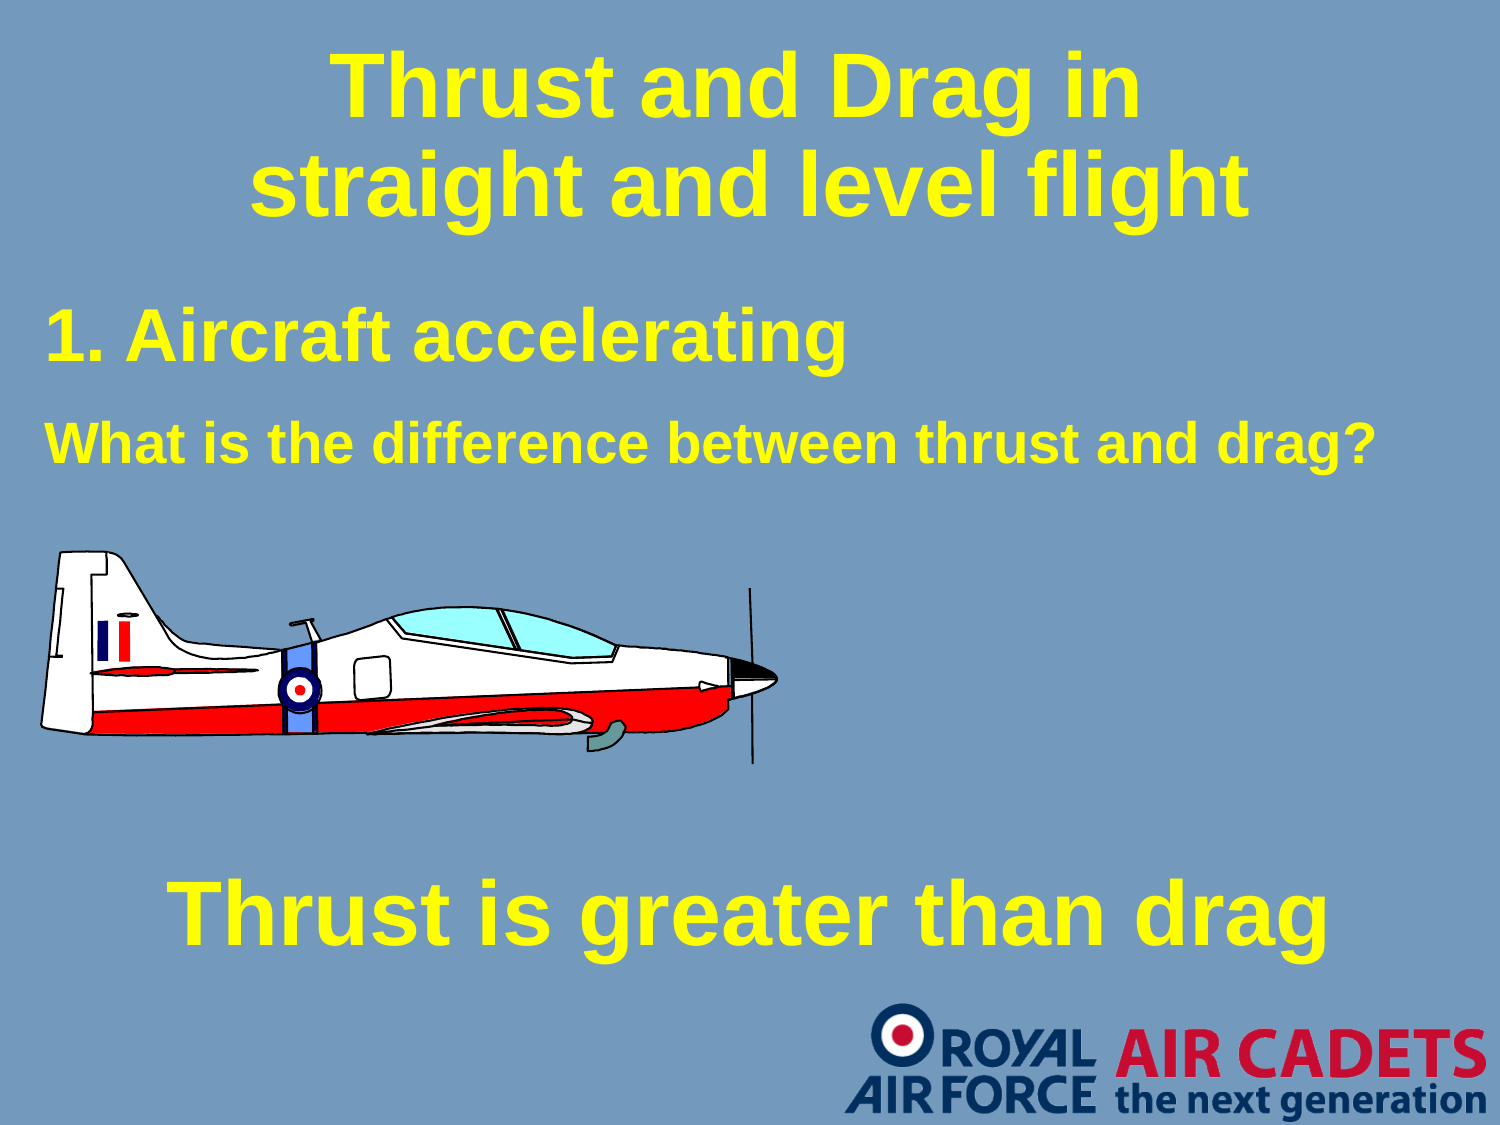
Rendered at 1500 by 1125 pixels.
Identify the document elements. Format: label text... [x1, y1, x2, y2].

text_box 1. Aircraft accelerating What is the difference between thrust and drag? [29, 278, 1500, 483]
title Thrust and Drag in straight and level flight [227, 30, 1273, 247]
picture [844, 1003, 1486, 1122]
text_box Thrust is greater than drag [0, 845, 1500, 971]
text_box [40, 550, 778, 765]
